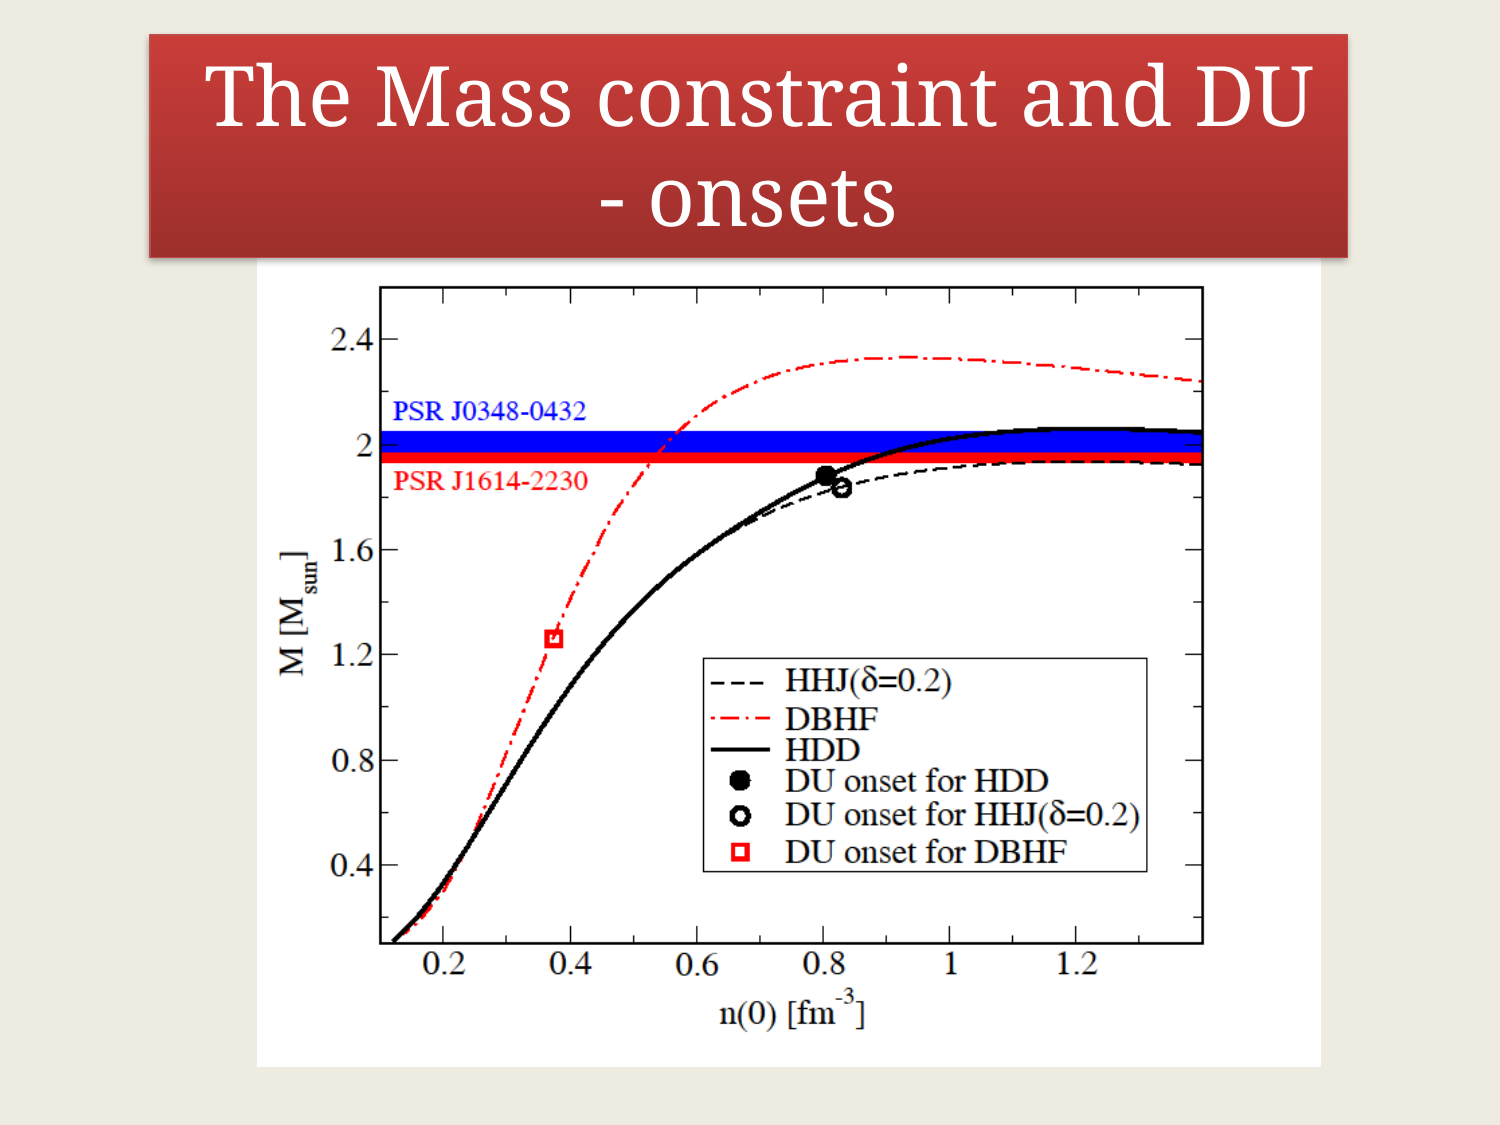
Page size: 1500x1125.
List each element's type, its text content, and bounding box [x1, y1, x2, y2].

title The Mass constraint and DU - onsets [149, 34, 1348, 258]
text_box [257, 245, 1321, 1068]
